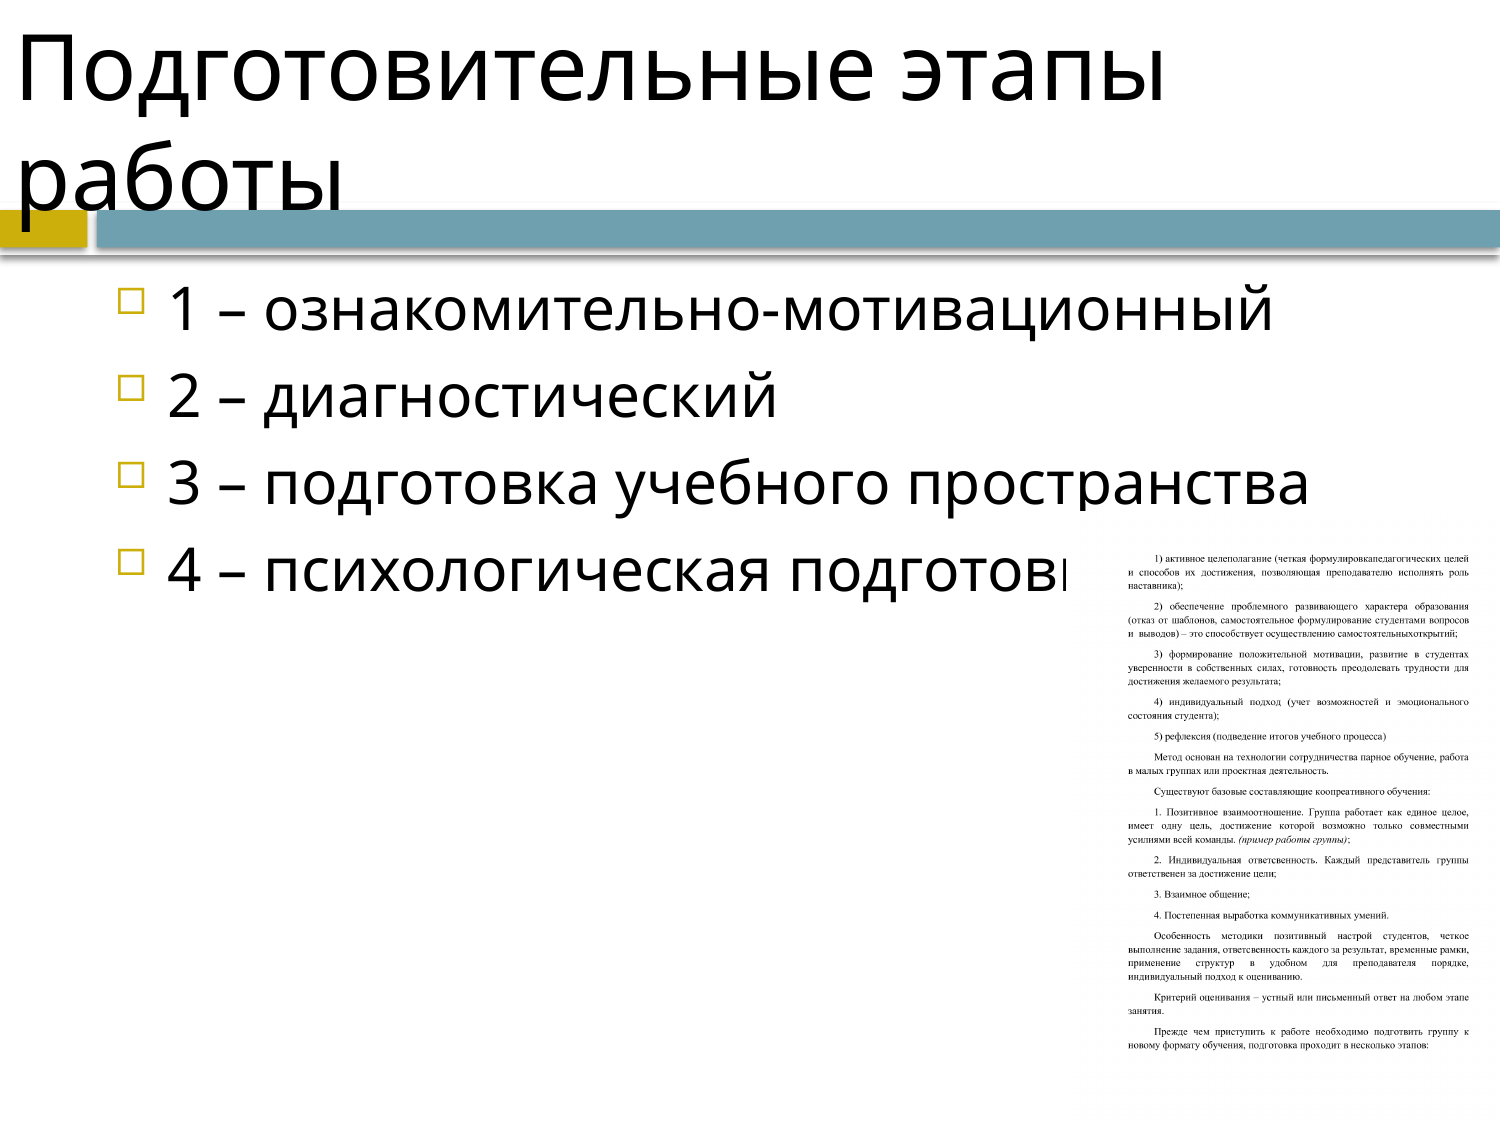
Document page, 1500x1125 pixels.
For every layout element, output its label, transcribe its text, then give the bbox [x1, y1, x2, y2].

title Подготовительные этапы работы [0, 37, 1500, 200]
picture [1066, 511, 1500, 1125]
list 1 – ознакомительно-мотивационный 2 – диагностический 3 – подготовка учебного пространства 4 – психологическая подготовка [100, 262, 1438, 1000]
